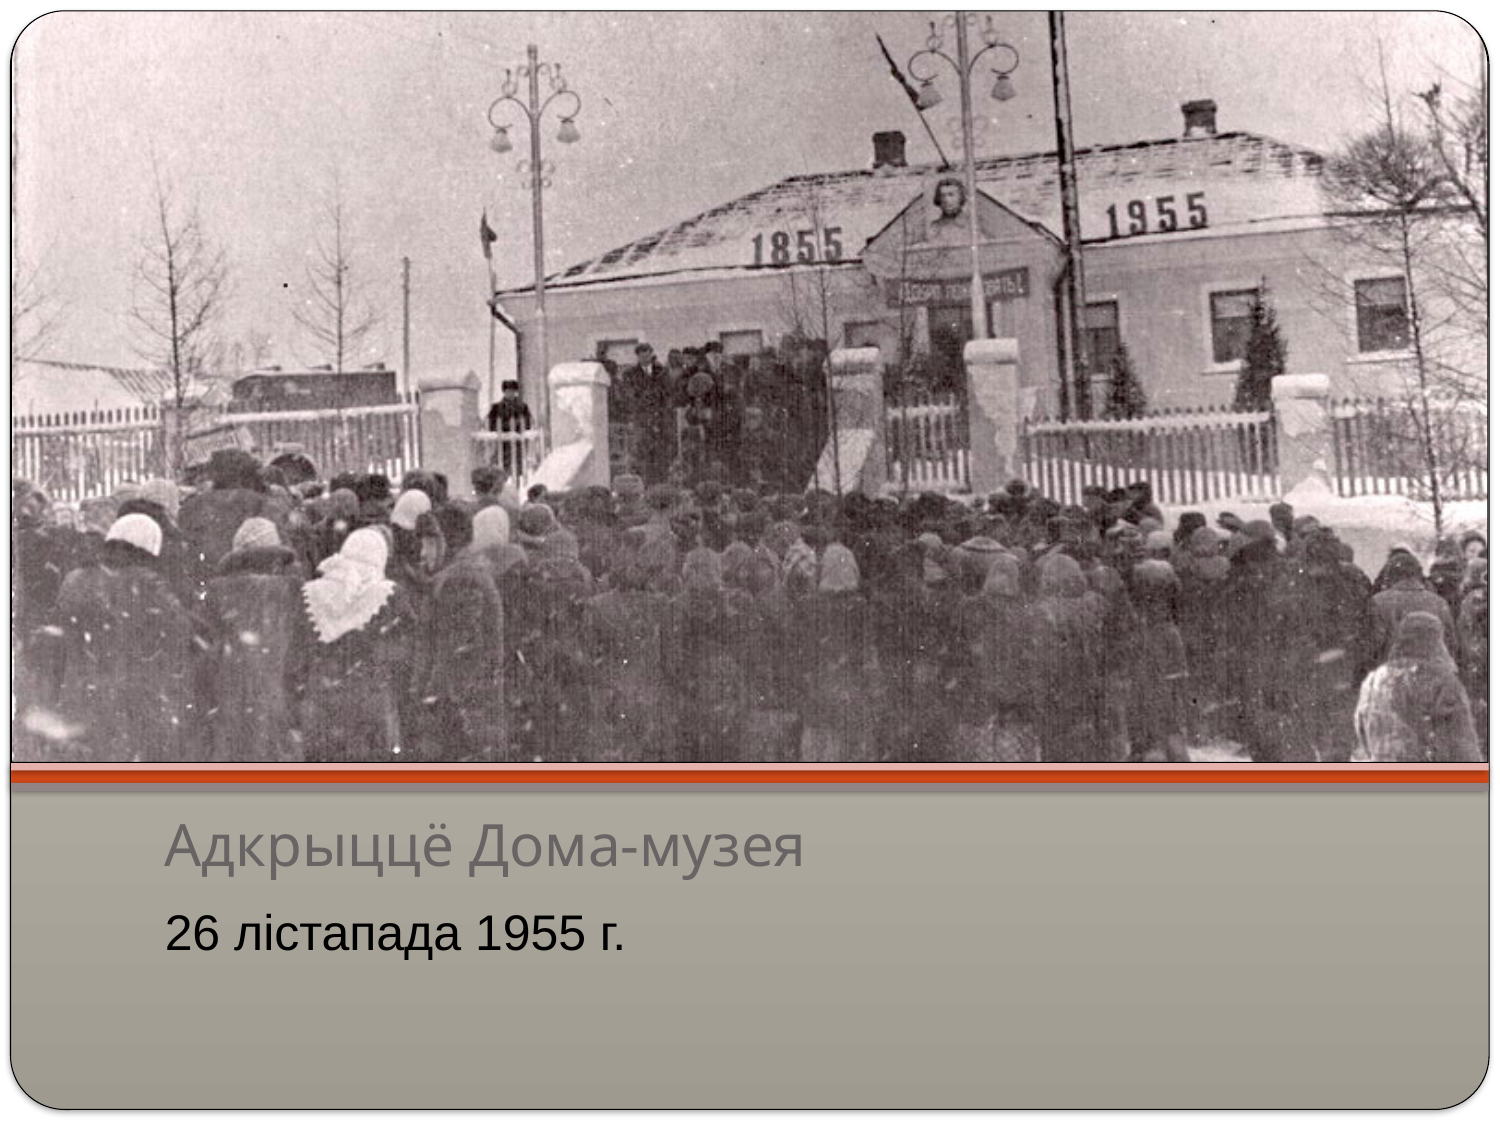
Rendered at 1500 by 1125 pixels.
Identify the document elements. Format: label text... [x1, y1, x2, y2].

list 26 лістапада 1955 г. [150, 893, 1350, 1006]
title Адкрыццё Дома-музея [150, 803, 1350, 890]
picture [10, 10, 1489, 763]
